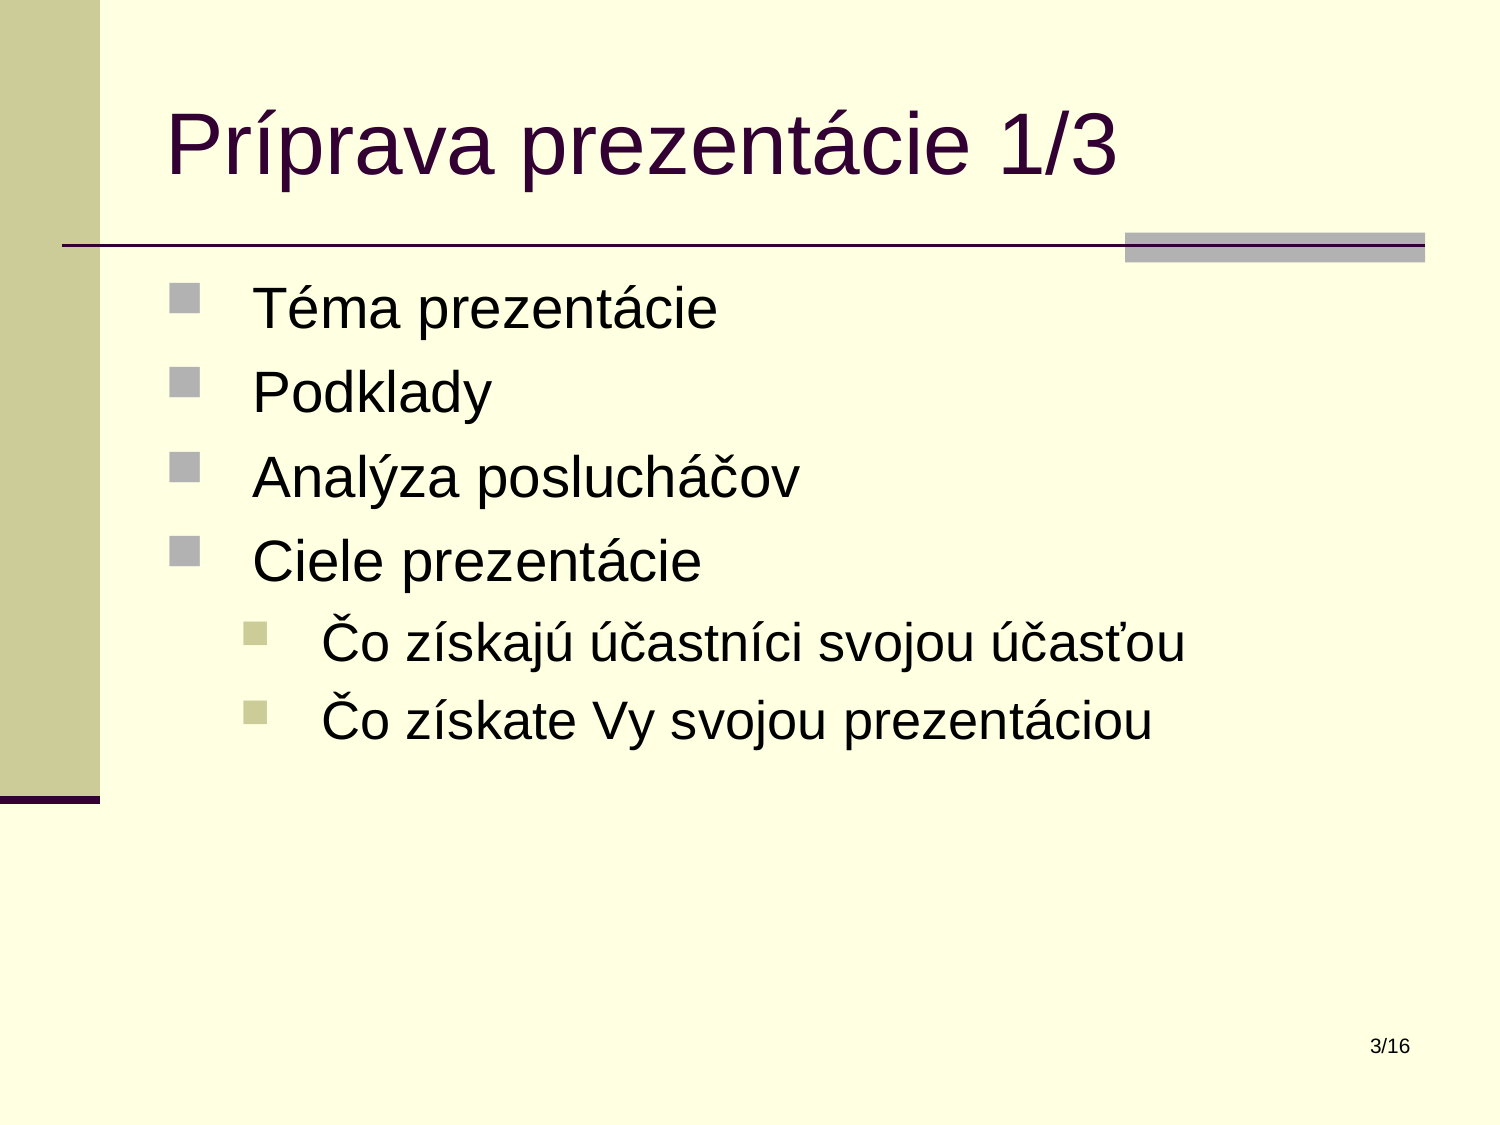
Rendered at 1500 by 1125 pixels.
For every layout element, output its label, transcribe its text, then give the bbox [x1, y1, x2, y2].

title Príprava prezentácie 1/3 [150, 45, 1425, 233]
text_box <number>/16 [1112, 1024, 1425, 1100]
list Téma prezentácie Podklady Analýza poslucháčov Ciele prezentácie Čo získajú účastníci svojou účasťou Čo získate Vy svojou prezentáciou [150, 262, 1425, 1006]
